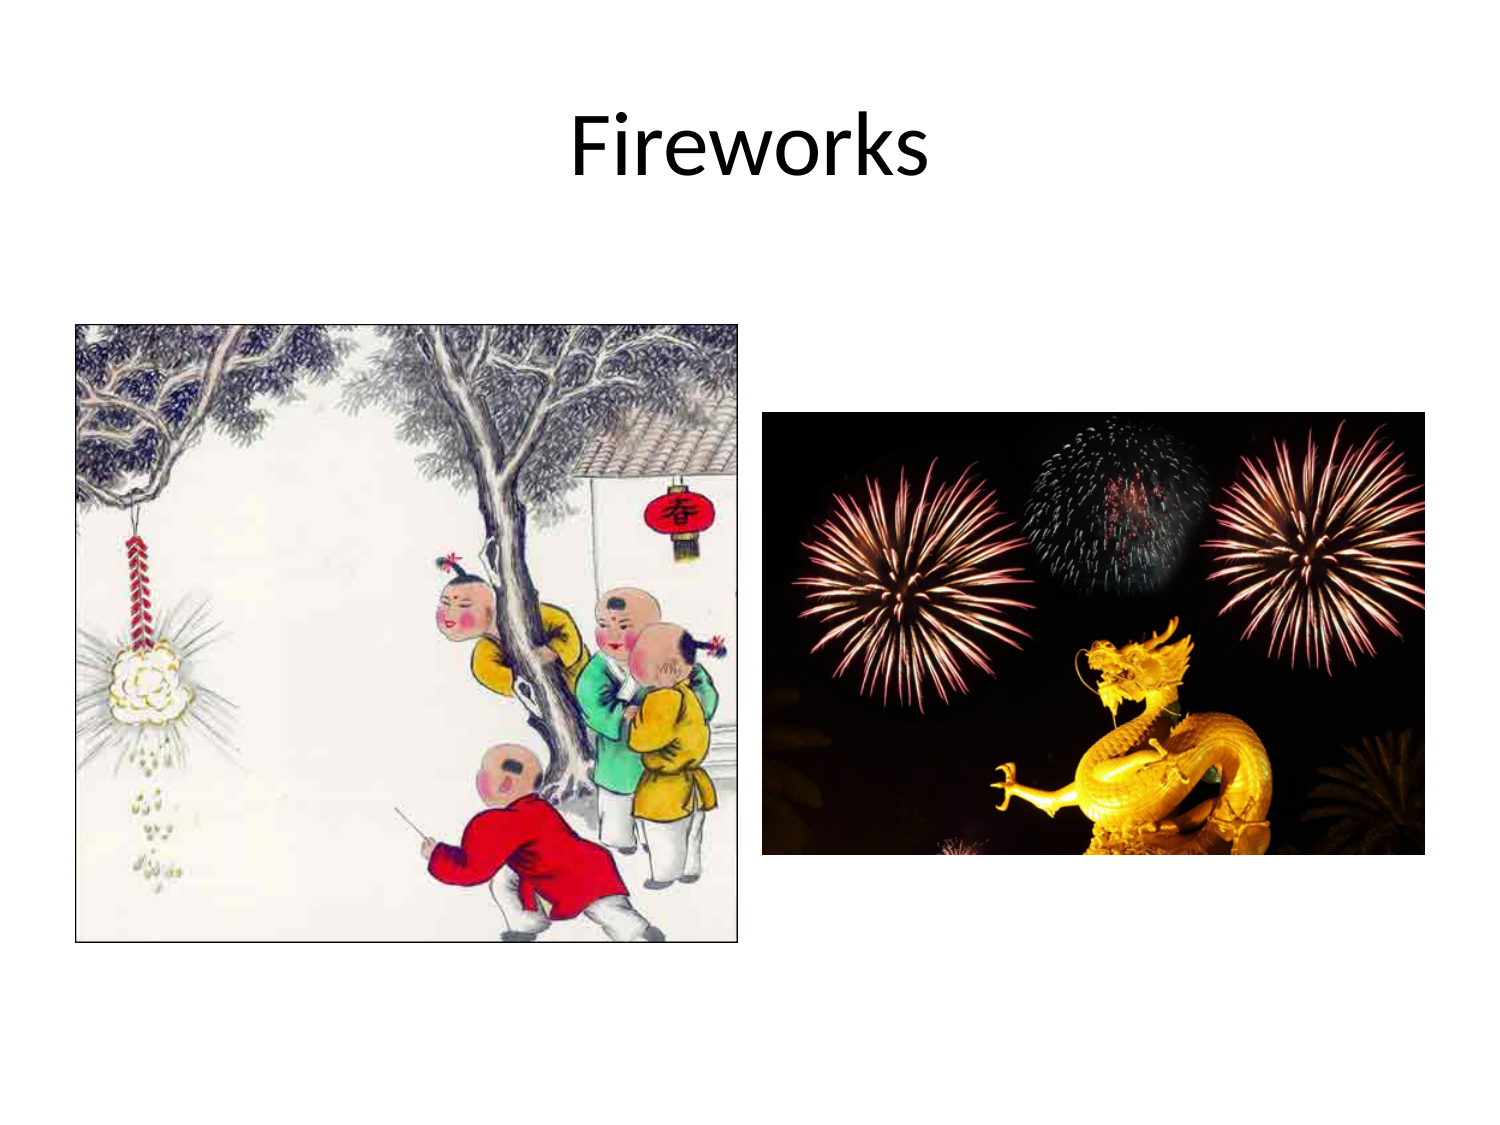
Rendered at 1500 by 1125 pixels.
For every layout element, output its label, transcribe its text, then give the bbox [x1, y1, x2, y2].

title Fireworks [75, 45, 1425, 233]
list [74, 324, 738, 944]
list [762, 412, 1426, 855]
